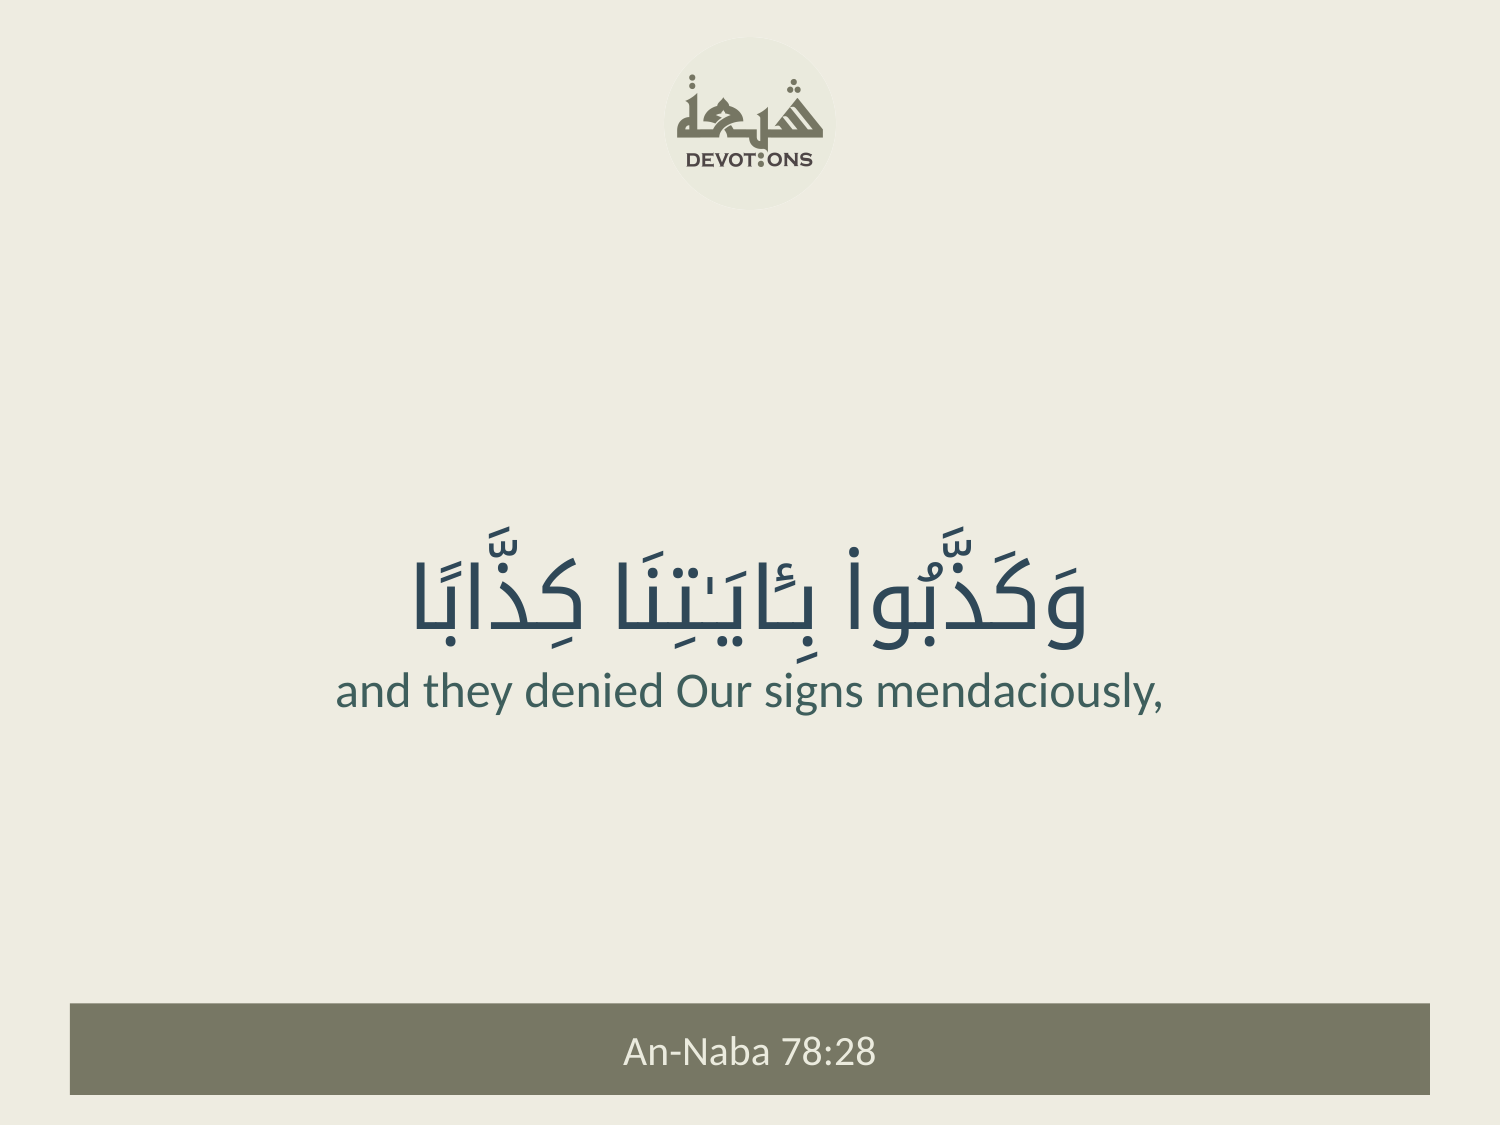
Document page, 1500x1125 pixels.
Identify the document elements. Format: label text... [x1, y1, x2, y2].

list An-Naba 78:28 [69, 1003, 1430, 1095]
picture [656, 29, 844, 203]
list وَكَذَّبُوا۟ بِـَٔايَـٰتِنَا كِذَّابًا and they denied Our signs mendaciously, [69, 203, 1430, 1003]
